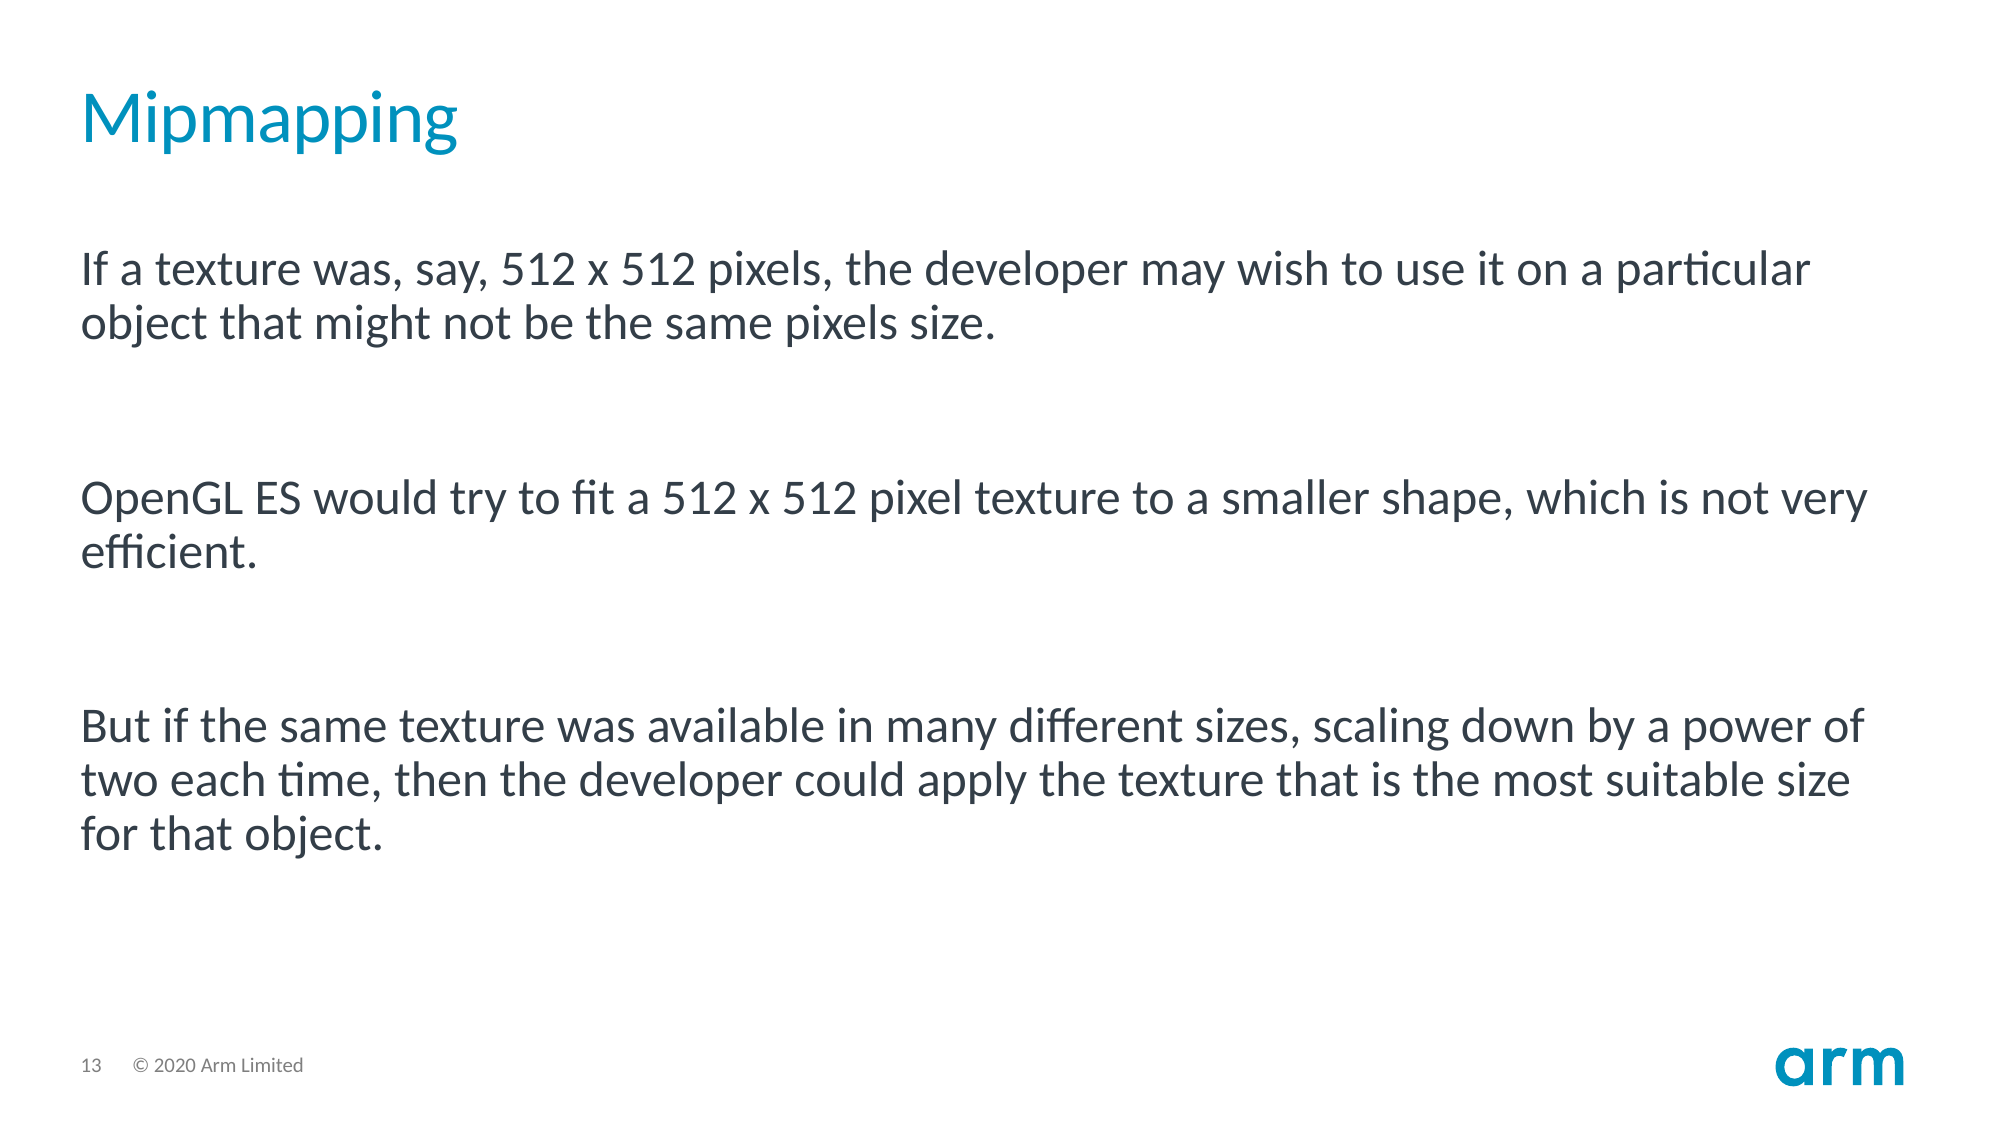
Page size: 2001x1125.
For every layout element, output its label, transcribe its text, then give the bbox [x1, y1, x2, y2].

list If a texture was, say, 512 x 512 pixels, the developer may wish to use it on a particular object that might not be the same pixels size. OpenGL ES would try to fit a 512 x 512 pixel texture to a smaller shape, which is not very efficient. But if the same texture was available in many different sizes, scaling down by a power of two each time, then the developer could apply the texture that is the most suitable size for that object. [80, 242, 1915, 913]
title Mipmapping [80, 48, 1915, 158]
